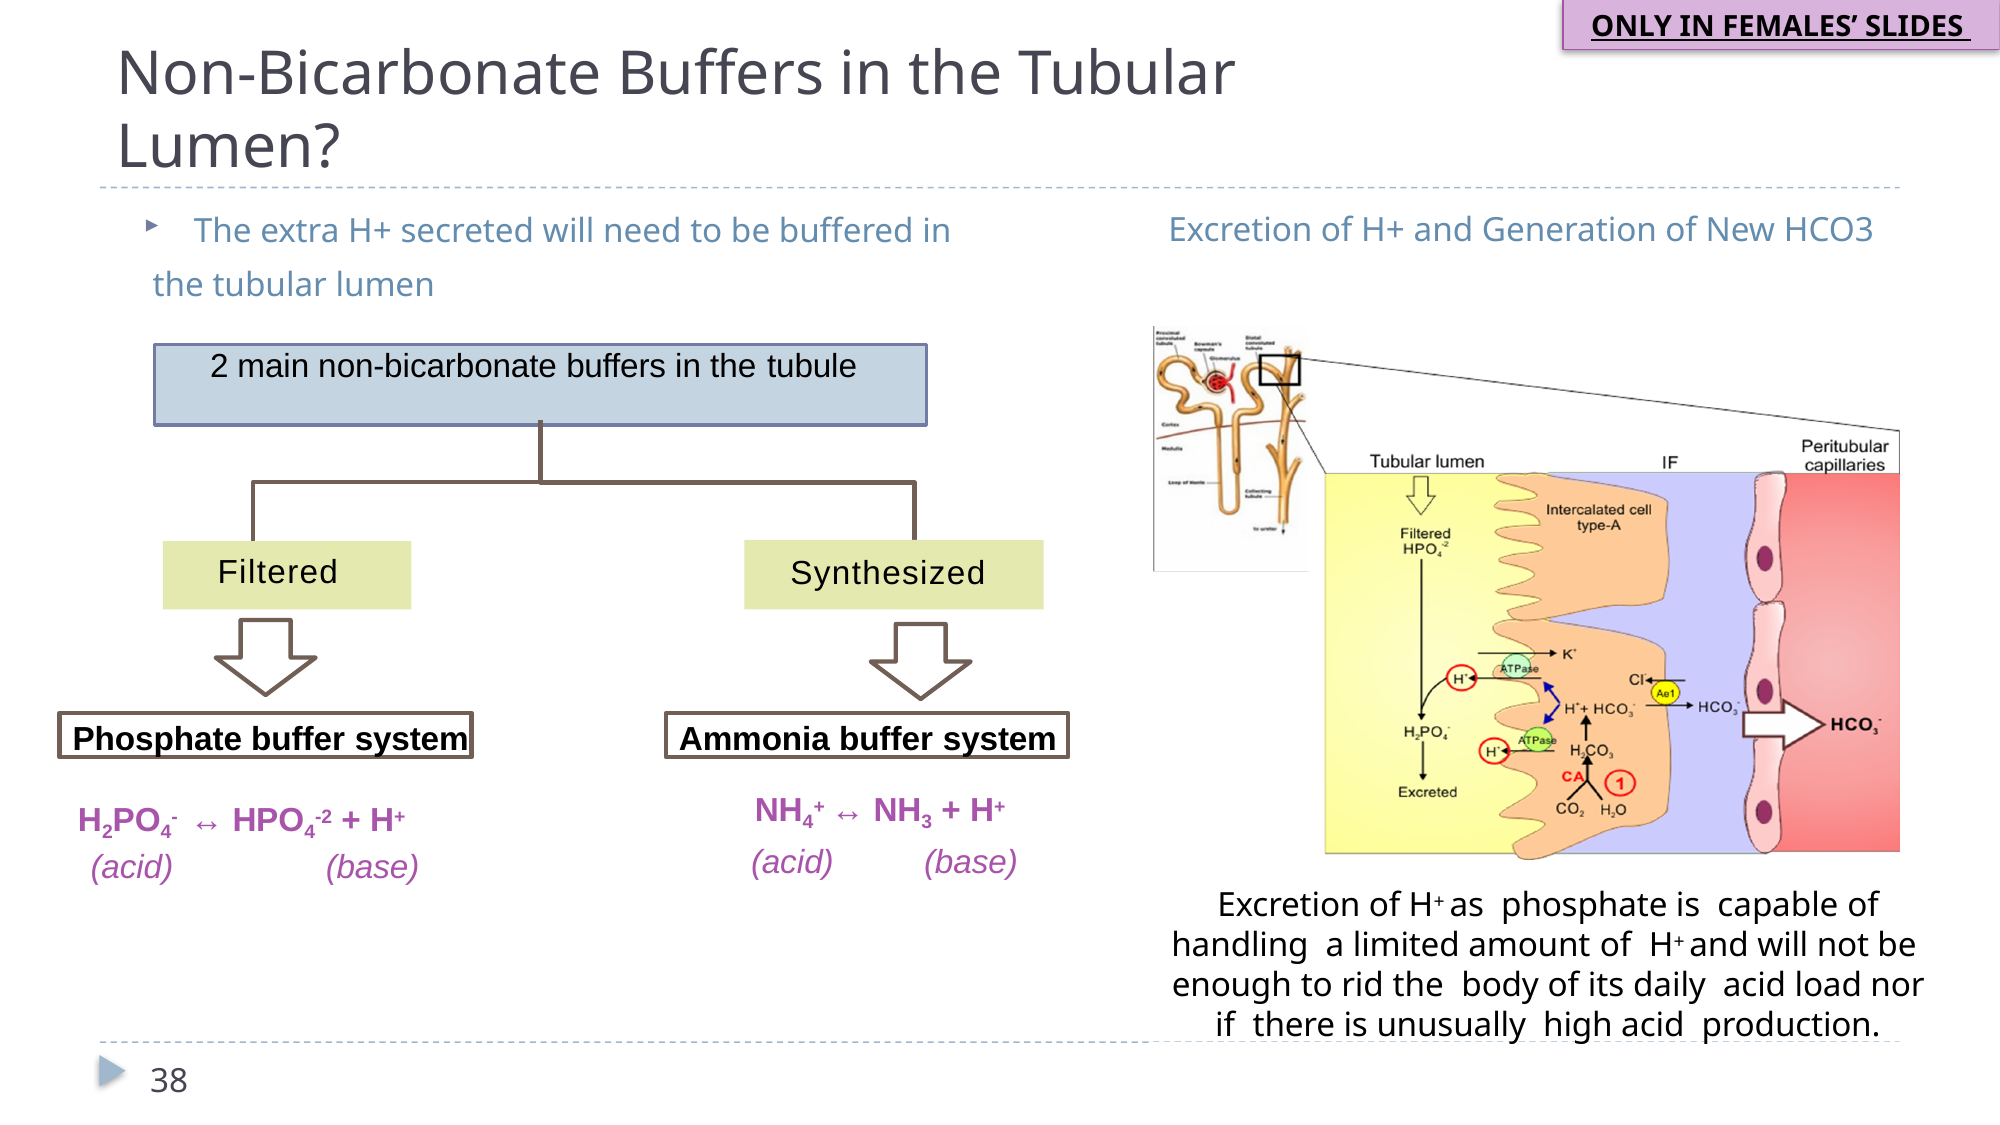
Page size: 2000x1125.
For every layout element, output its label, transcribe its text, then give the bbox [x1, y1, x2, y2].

text_box Excretion of H+ and Generation of New HCO3 [1153, 200, 1890, 256]
text_box Filtered [215, 550, 401, 591]
text_box [253, 420, 540, 541]
text_box [870, 624, 971, 700]
text_box [215, 620, 316, 696]
text_box NH4+ ↔ NH3 + H+ (acid) (base) [748, 788, 1154, 881]
text_box H2PO4- ↔ HPO4-2 + H+ (acid) (base) [75, 798, 597, 885]
text_box [744, 539, 1044, 610]
text_box Excretion of H+ as phosphate is capable of handling a limited amount of H+ and will not be enough to rid the body of its daily acid load nor if there is unusually high acid production. [1152, 877, 1944, 1044]
list The extra H+ secreted will need to be buffered in the tubular lumen [127, 200, 1927, 1011]
text_box Ammonia buffer system [666, 712, 1069, 758]
text_box [540, 420, 915, 539]
text_box 2 main non-bicarbonate buffers in the tubule [153, 343, 928, 427]
text_box Synthesized [788, 551, 1089, 592]
text_box ONLY IN FEMALES’ SLIDES [1562, 0, 2000, 50]
text_box Phosphate buffer system [59, 712, 472, 758]
text_box [162, 541, 412, 610]
slide_number 38 [133, 1050, 567, 1111]
picture [1153, 326, 1900, 860]
title Non-Bicarbonate Buffers in the Tubular Lumen? [99, 24, 1900, 188]
